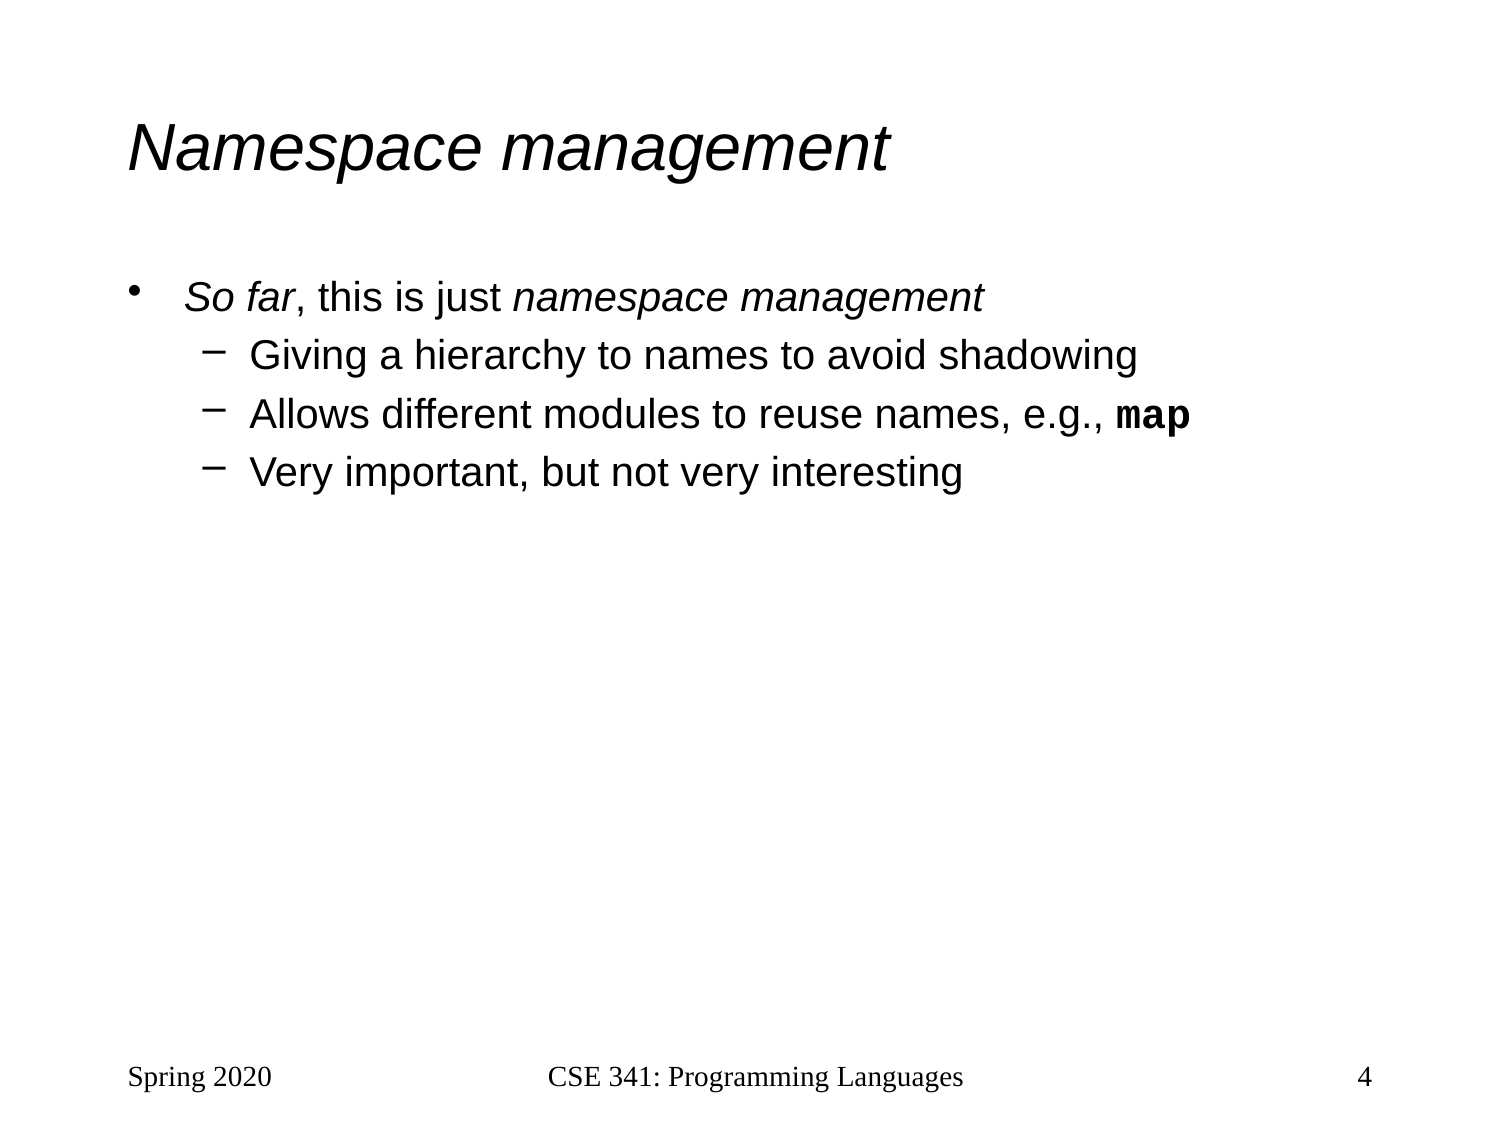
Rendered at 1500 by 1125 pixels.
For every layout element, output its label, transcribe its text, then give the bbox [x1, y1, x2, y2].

footer CSE 341: Programming Languages [474, 1049, 1038, 1125]
list So far, this is just namespace management Giving a hierarchy to names to avoid shadowing Allows different modules to reuse names, e.g., map Very important, but not very interesting [112, 262, 1388, 1001]
slide_number Spring 2020 [112, 1049, 426, 1125]
title Namespace management [112, 49, 1388, 238]
slide_number 4 [1074, 1049, 1388, 1125]
